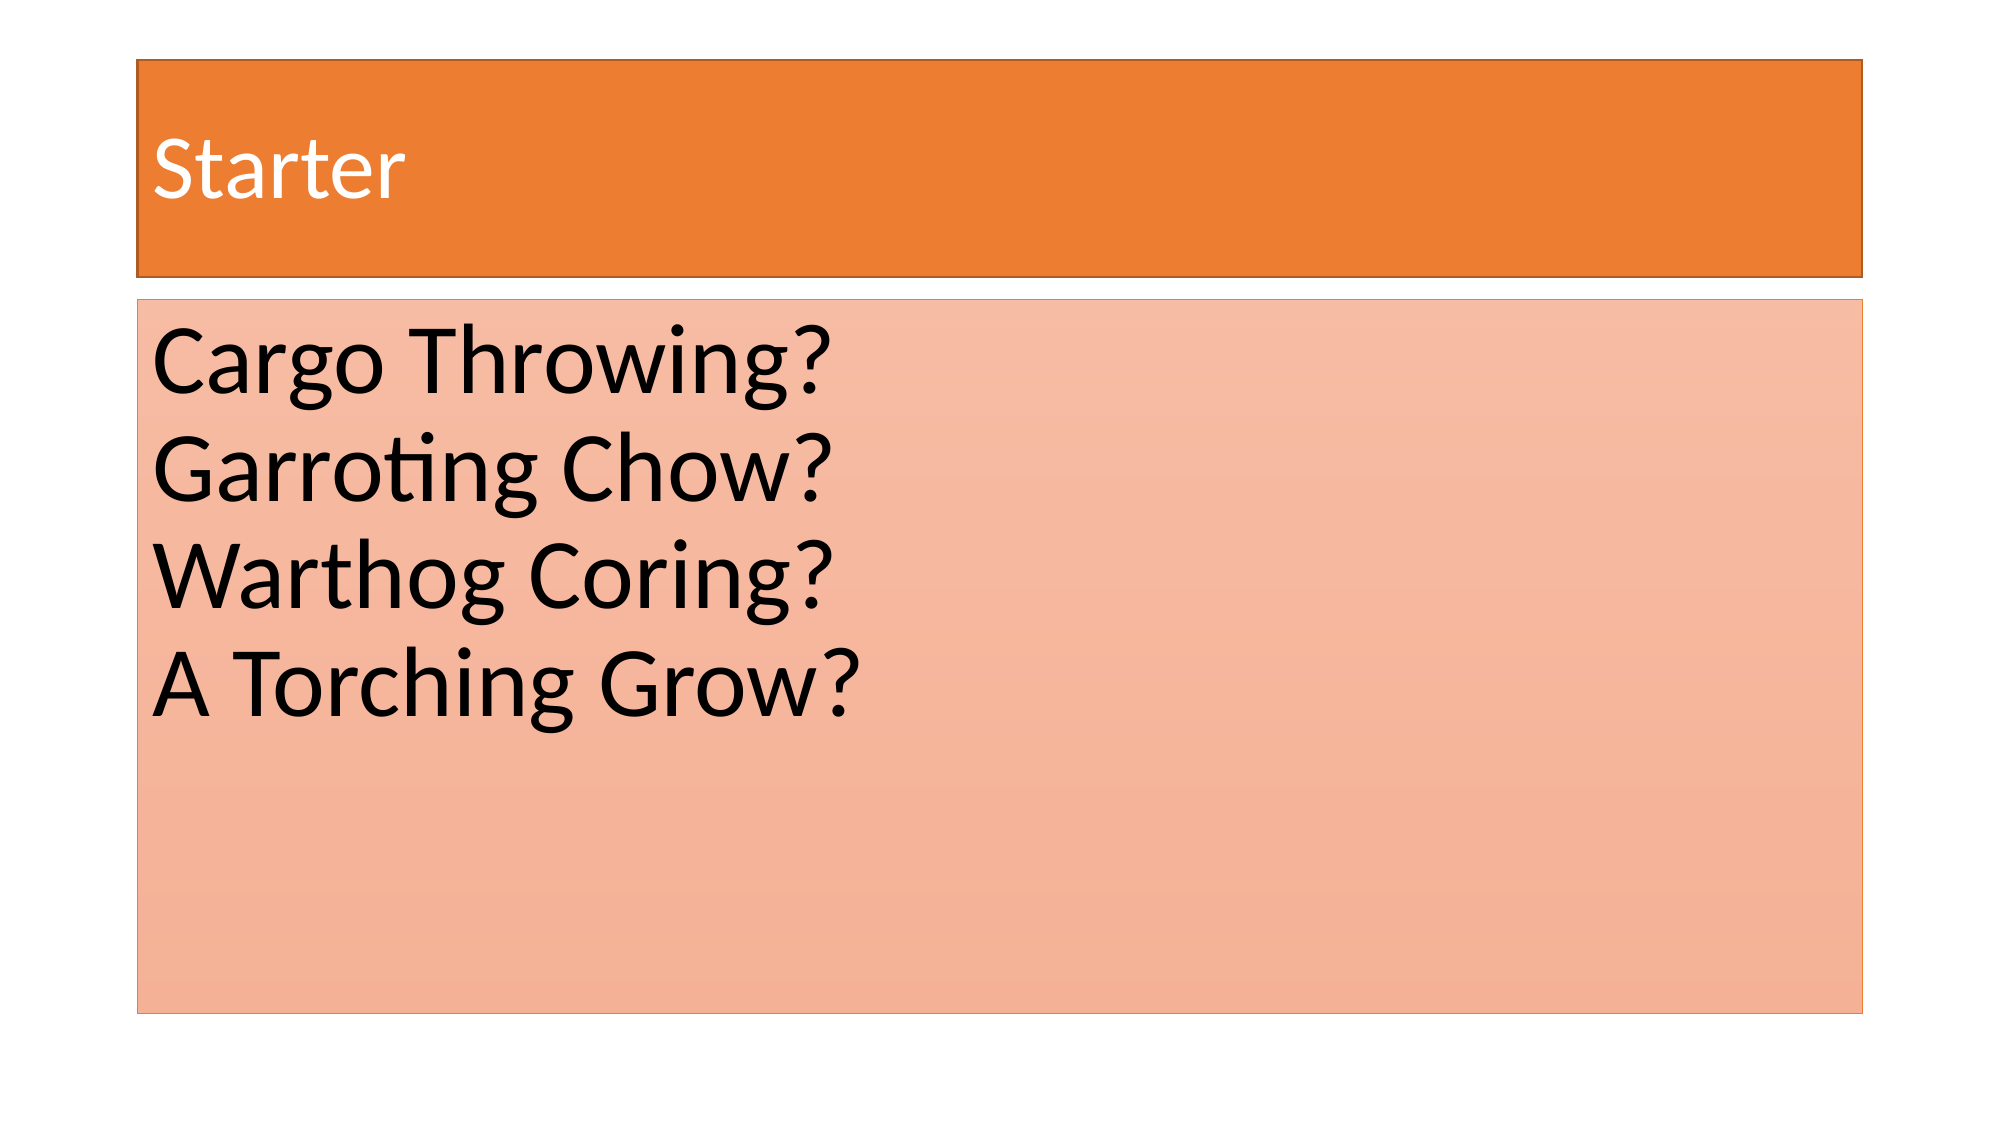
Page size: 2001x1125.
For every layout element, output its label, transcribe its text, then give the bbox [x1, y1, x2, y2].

title Starter [136, 59, 1863, 278]
list Cargo Throwing? Garroting Chow? Warthog Coring? A Torching Grow? [137, 299, 1863, 1014]
